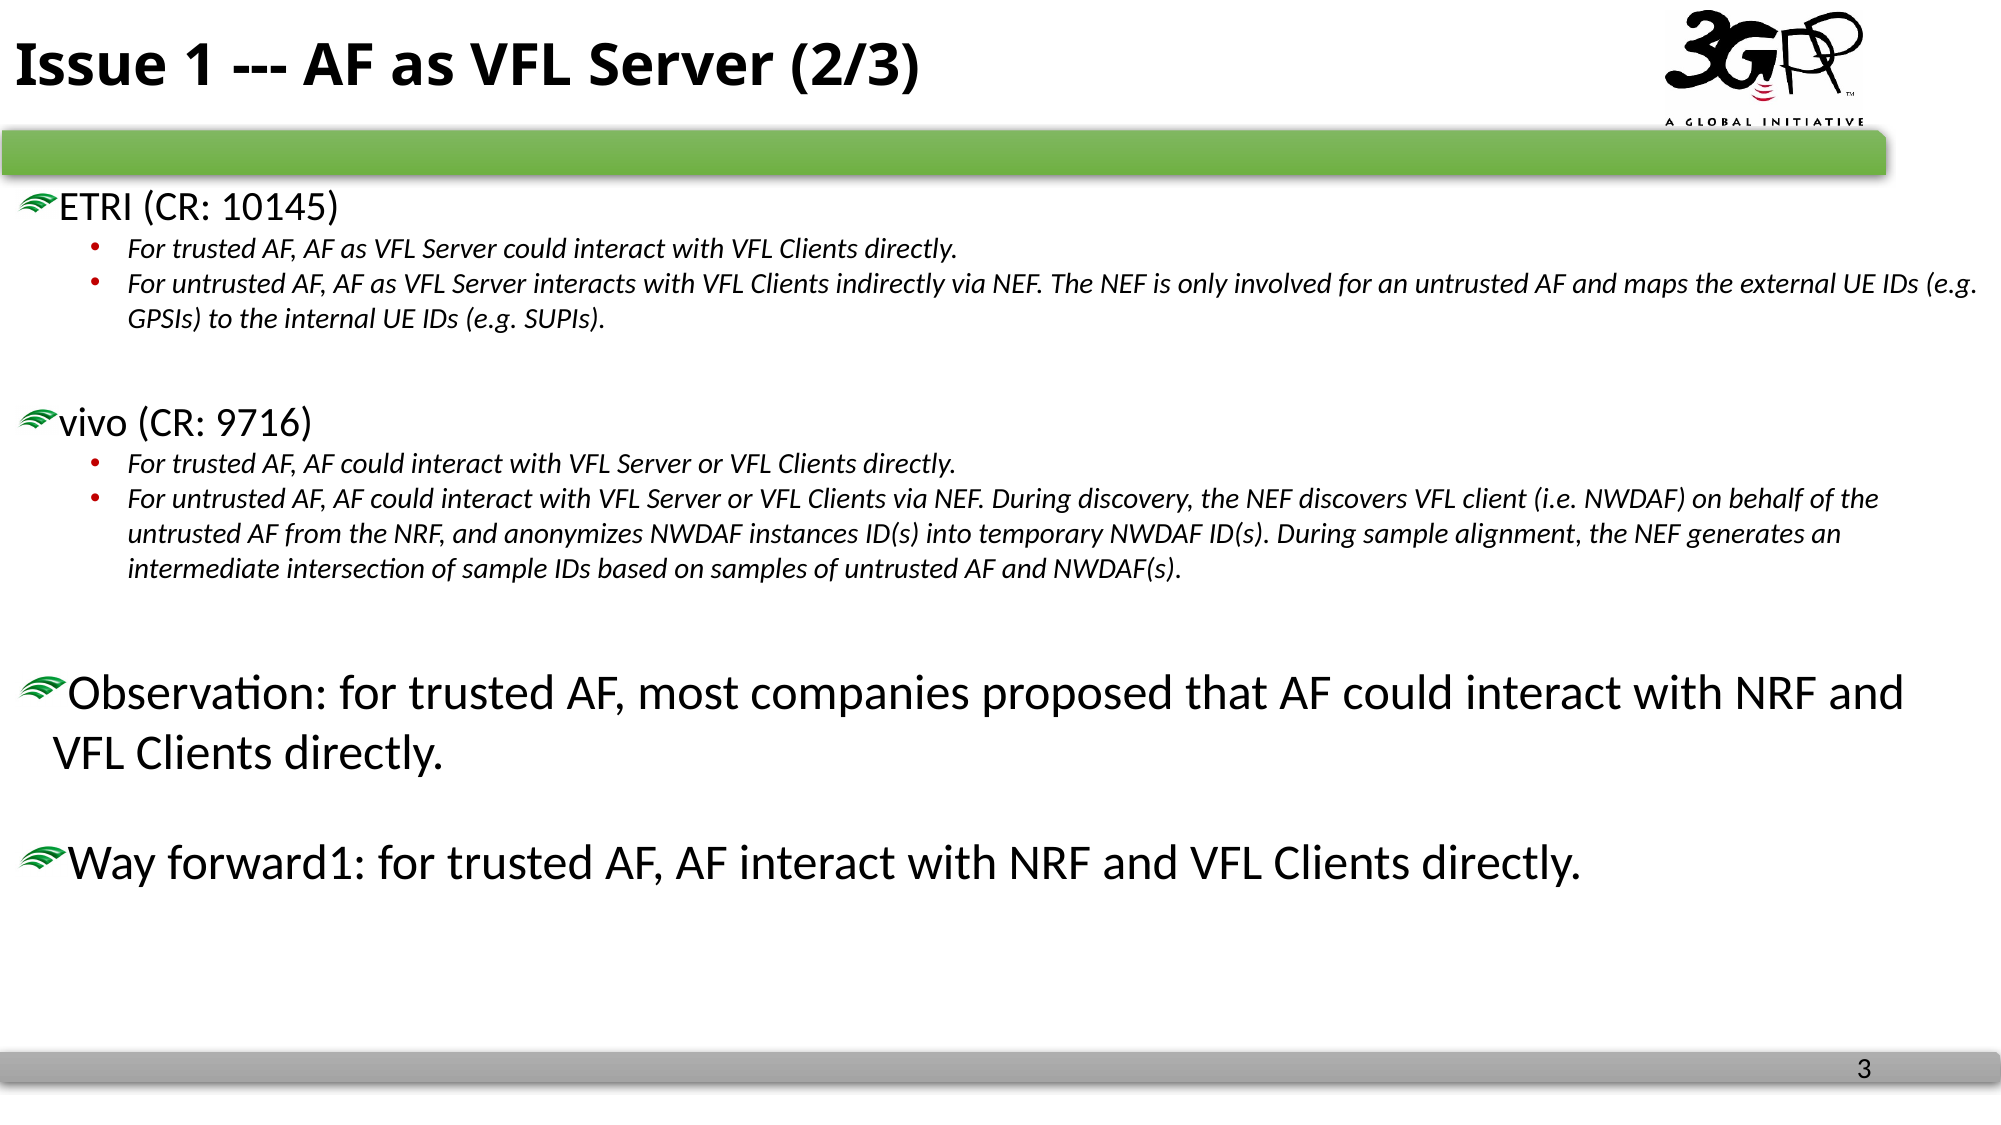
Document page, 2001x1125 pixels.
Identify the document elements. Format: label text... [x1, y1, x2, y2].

picture [15, 841, 68, 877]
picture [15, 671, 68, 707]
list ETRI (CR: 10145) For trusted AF, AF as VFL Server could interact with VFL Clients directly. For untrusted AF, AF as VFL Server interacts with VFL Clients indirectly via NEF. The NEF is only involved for an untrusted AF and maps the external UE IDs (e.g. GPSIs) to the internal UE IDs (e.g. SUPIs). vivo (CR: 9716) For trusted AF, AF could interact with VFL Server or VFL Clients directly. For untrusted AF, AF could interact with VFL Server or VFL Clients via NEF. During discovery, the NEF discovers VFL client (i.e. NWDAF) on behalf of the untrusted AF from the NRF, and anonymizes NWDAF instances ID(s) into temporary NWDAF ID(s). During sample alignment, the NEF generates an intermediate intersection of sample IDs based on samples of untrusted AF and NWDAF(s). Observation: for trusted AF, most companies proposed that AF could interact with NRF and VFL Clients directly. Way forward1: for trusted AF, AF interact with NRF and VFL Clients directly. [0, 171, 2000, 1044]
title Issue 1 --- AF as VFL Server (2/3) [0, 0, 1725, 133]
picture [15, 189, 59, 219]
picture [15, 405, 59, 435]
picture [1725, 10, 1863, 126]
